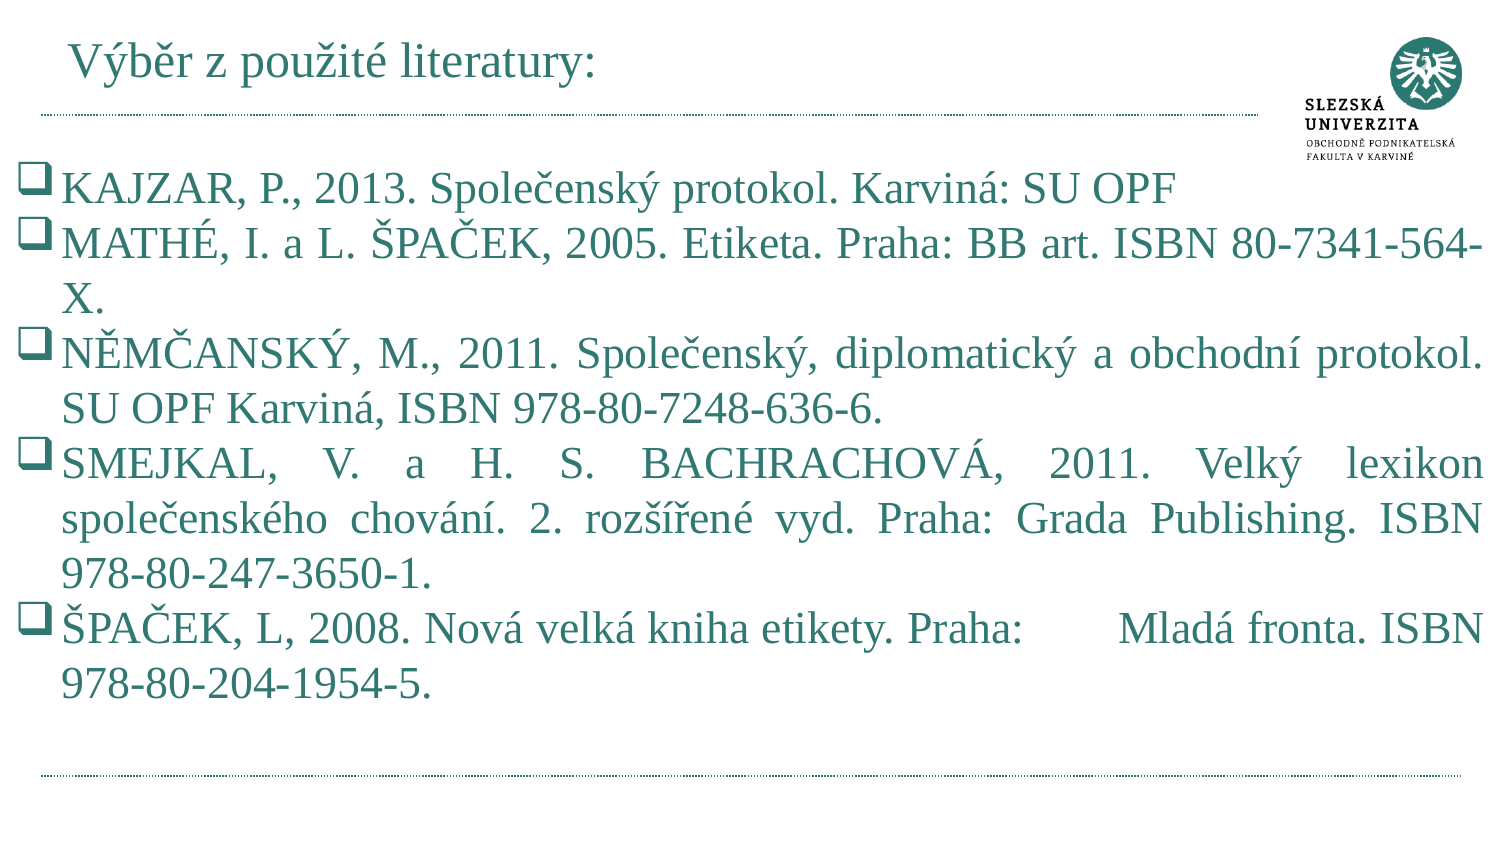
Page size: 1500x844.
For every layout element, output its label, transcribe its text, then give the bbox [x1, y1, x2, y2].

text_box KAJZAR, P., 2013. Společenský protokol. Karviná: SU OPF MATHÉ, I. a L. ŠPAČEK, 2005. Etiketa. Praha: BB art. ISBN 80-7341-564-X. NĚMČANSKÝ, M., 2011. Společenský, diplomatický a obchodní protokol. SU OPF Karviná, ISBN 978-80-7248-636-6. SMEJKAL, V. a H. S. BACHRACHOVÁ, 2011. Velký lexikon společenského chování. 2. rozšířené vyd. Praha: Grada Publishing. ISBN 978-80-247-3650-1. ŠPAČEK, L, 2008. Nová velká kniha etikety. Praha: Mladá fronta. ISBN 978-80-204-1954-5. [0, 150, 1500, 715]
title Výběr z použité literatury: [53, 20, 1317, 104]
picture [1305, 37, 1462, 150]
